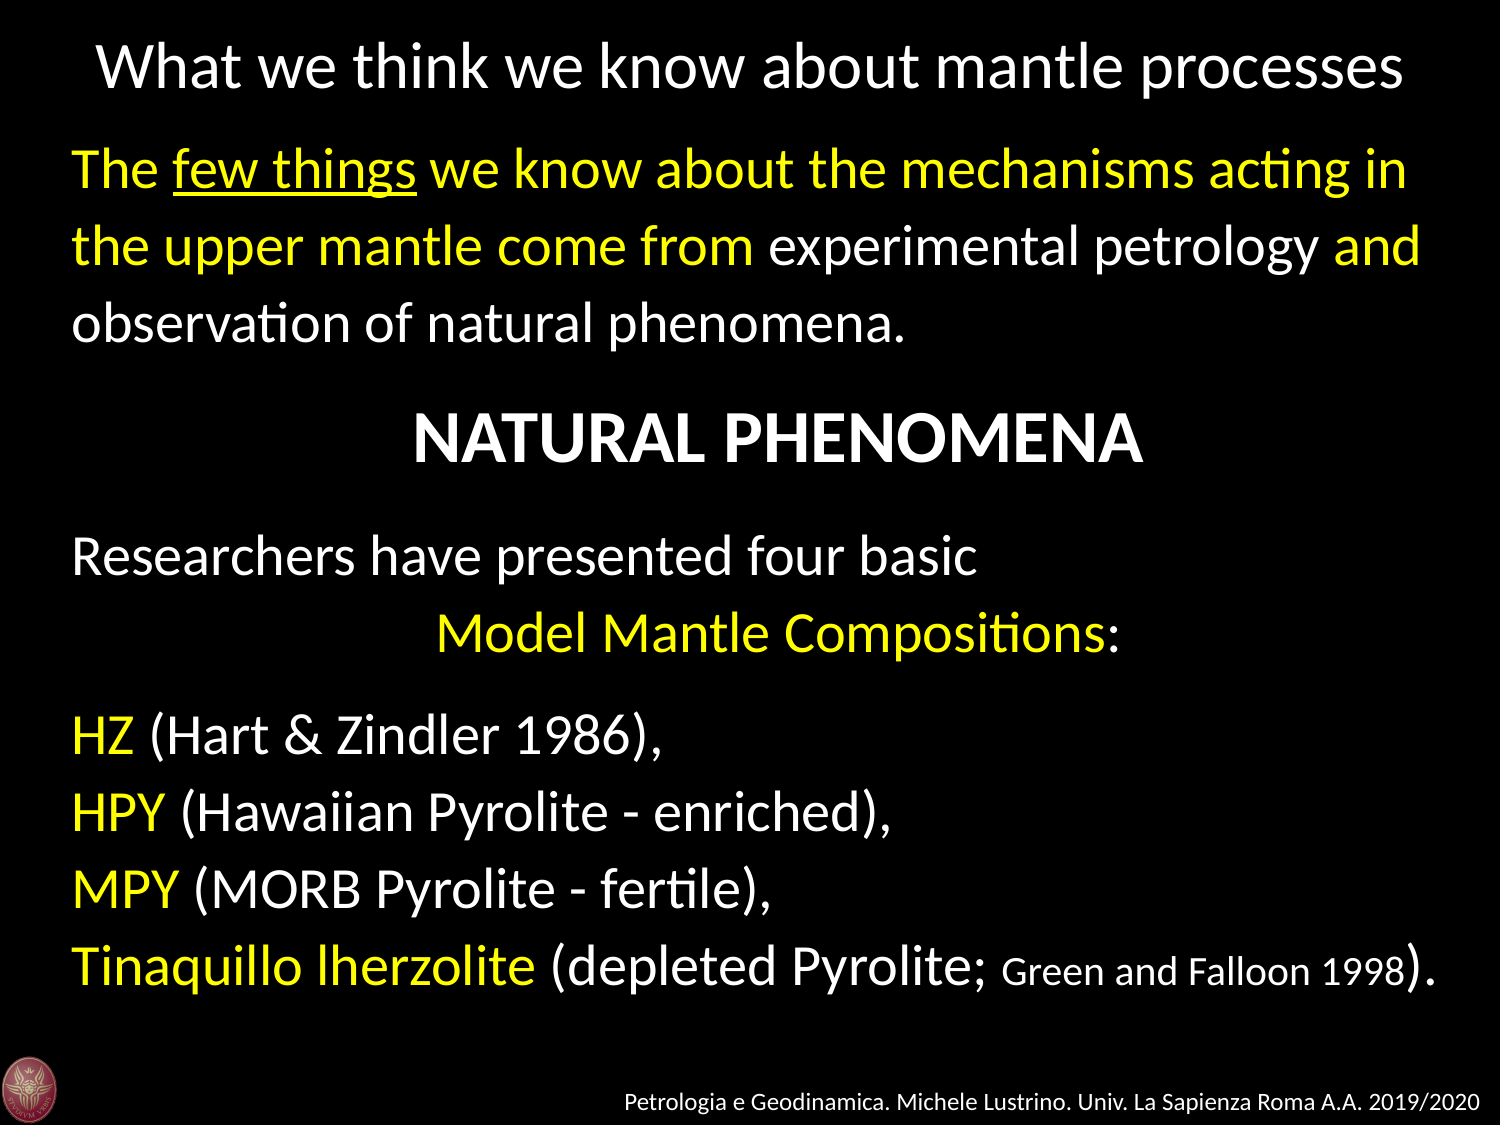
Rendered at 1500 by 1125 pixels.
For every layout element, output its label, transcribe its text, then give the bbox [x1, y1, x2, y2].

text_box What we think we know about mantle processes [0, 14, 1500, 110]
text_box The few things we know about the mechanisms acting in the upper mantle come from experimental petrology and observation of natural phenomena. NATURAL PHENOMENA Researchers have presented four basic Model Mantle Compositions: HZ (Hart & Zindler 1986), HPY (Hawaiian Pyrolite - enriched), MPY (MORB Pyrolite - fertile), Tinaquillo lherzolite (depleted Pyrolite; Green and Falloon 1998). [56, 115, 1500, 1005]
picture [0, 1055, 60, 1125]
